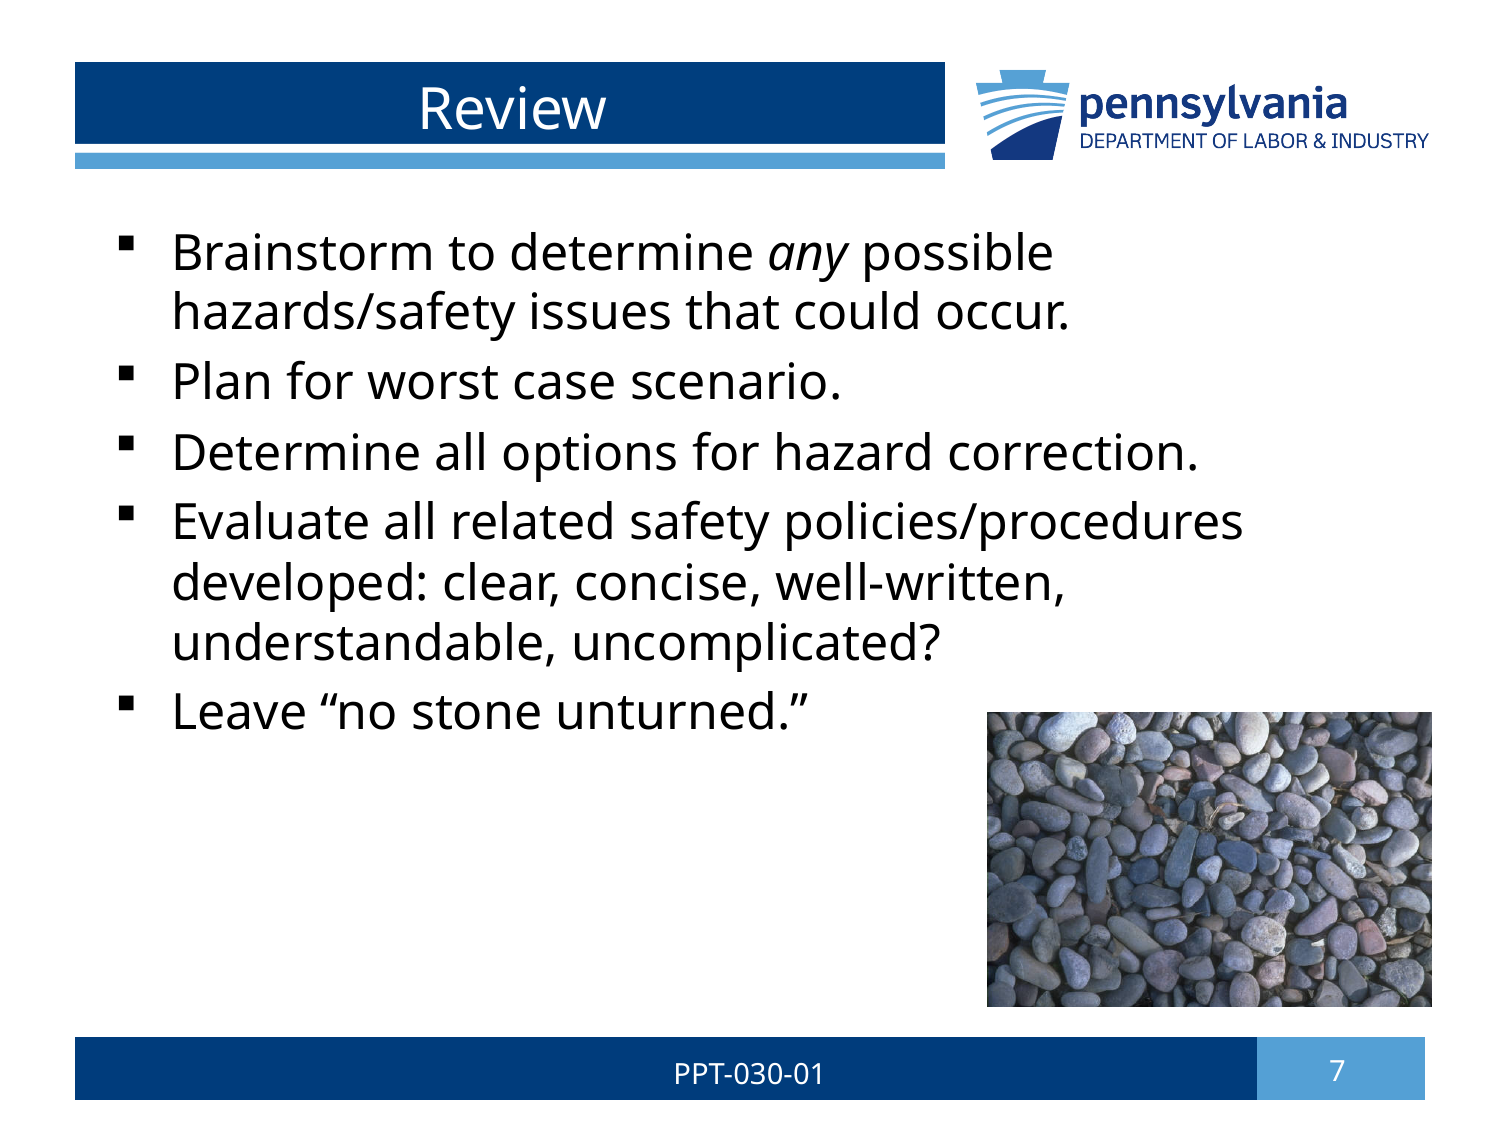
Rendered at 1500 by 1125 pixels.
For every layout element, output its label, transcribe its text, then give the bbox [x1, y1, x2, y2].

title Review [75, 62, 950, 150]
subtitle Brainstorm to determine any possible hazards/safety issues that could occur. Plan for worst case scenario. Determine all options for hazard correction. Evaluate all related safety policies/procedures developed: clear, concise, well-written, understandable, uncomplicated? Leave “no stone unturned.” [99, 212, 1400, 1000]
picture [75, 62, 1429, 169]
picture [75, 1037, 1425, 1100]
slide_number 7 [1250, 1042, 1425, 1103]
picture [987, 712, 1432, 1008]
footer PPT-030-01 [512, 1042, 988, 1103]
